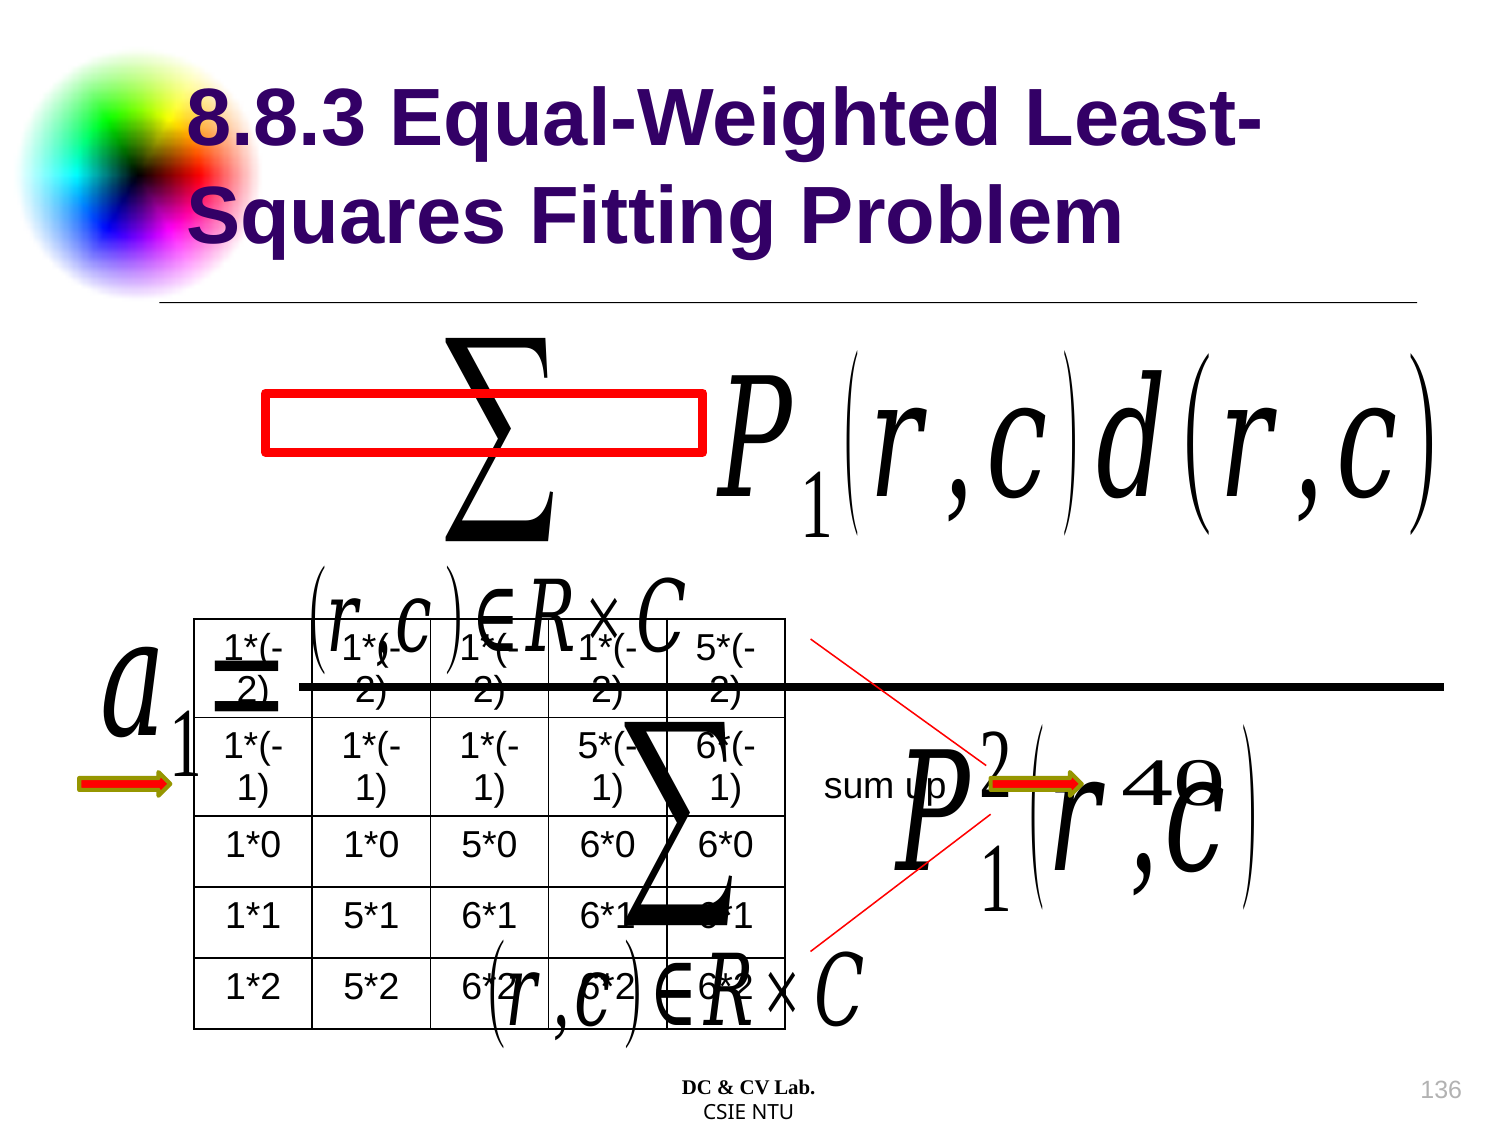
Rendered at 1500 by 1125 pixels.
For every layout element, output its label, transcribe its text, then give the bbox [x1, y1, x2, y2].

text_box sum up [808, 772, 962, 814]
table_cell 5*(-1) [549, 718, 666, 815]
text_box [810, 638, 987, 766]
table_cell 5*2 [313, 959, 430, 1028]
table_header 1*(-2) [195, 620, 311, 717]
table_cell 6*1 [668, 888, 784, 957]
table_cell 6*2 [549, 959, 666, 1028]
text_box [988, 770, 1084, 798]
table_cell 6*0 [549, 817, 666, 886]
table_cell 5*1 [313, 888, 430, 957]
picture [0, 42, 272, 318]
table_cell 1*(-1) [195, 718, 311, 815]
table_cell 6*2 [668, 959, 784, 1028]
table_cell 6*1 [549, 888, 666, 957]
title 8.8.3 Equal-Weighted Least-Squares Fitting Problem [171, 54, 1500, 268]
table_cell 6*0 [668, 817, 784, 886]
table_cell 1*2 [195, 959, 311, 1028]
text_box [264, 391, 705, 454]
table_header 5*(-2) [668, 620, 784, 717]
table_header 1*(-2) [549, 620, 666, 717]
table_cell 6*1 [431, 888, 548, 957]
text_box [77, 770, 173, 798]
table_cell 5*0 [431, 817, 548, 886]
table_header 1*(-2) [431, 620, 548, 717]
table_cell 1*(-1) [431, 718, 548, 815]
slide_number 135 [1139, 1058, 1478, 1119]
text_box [810, 814, 991, 952]
table_cell 6*(-1) [668, 718, 784, 815]
table_cell 1*1 [195, 888, 311, 957]
footer DC & CV Lab. CSIE NTU [511, 1066, 987, 1125]
table_cell 6*2 [431, 959, 548, 1028]
table_cell 1*0 [195, 817, 311, 886]
table_header 1*(-2) [313, 620, 430, 717]
table_cell 1*0 [313, 817, 430, 886]
table_cell 1*(-1) [313, 718, 430, 815]
